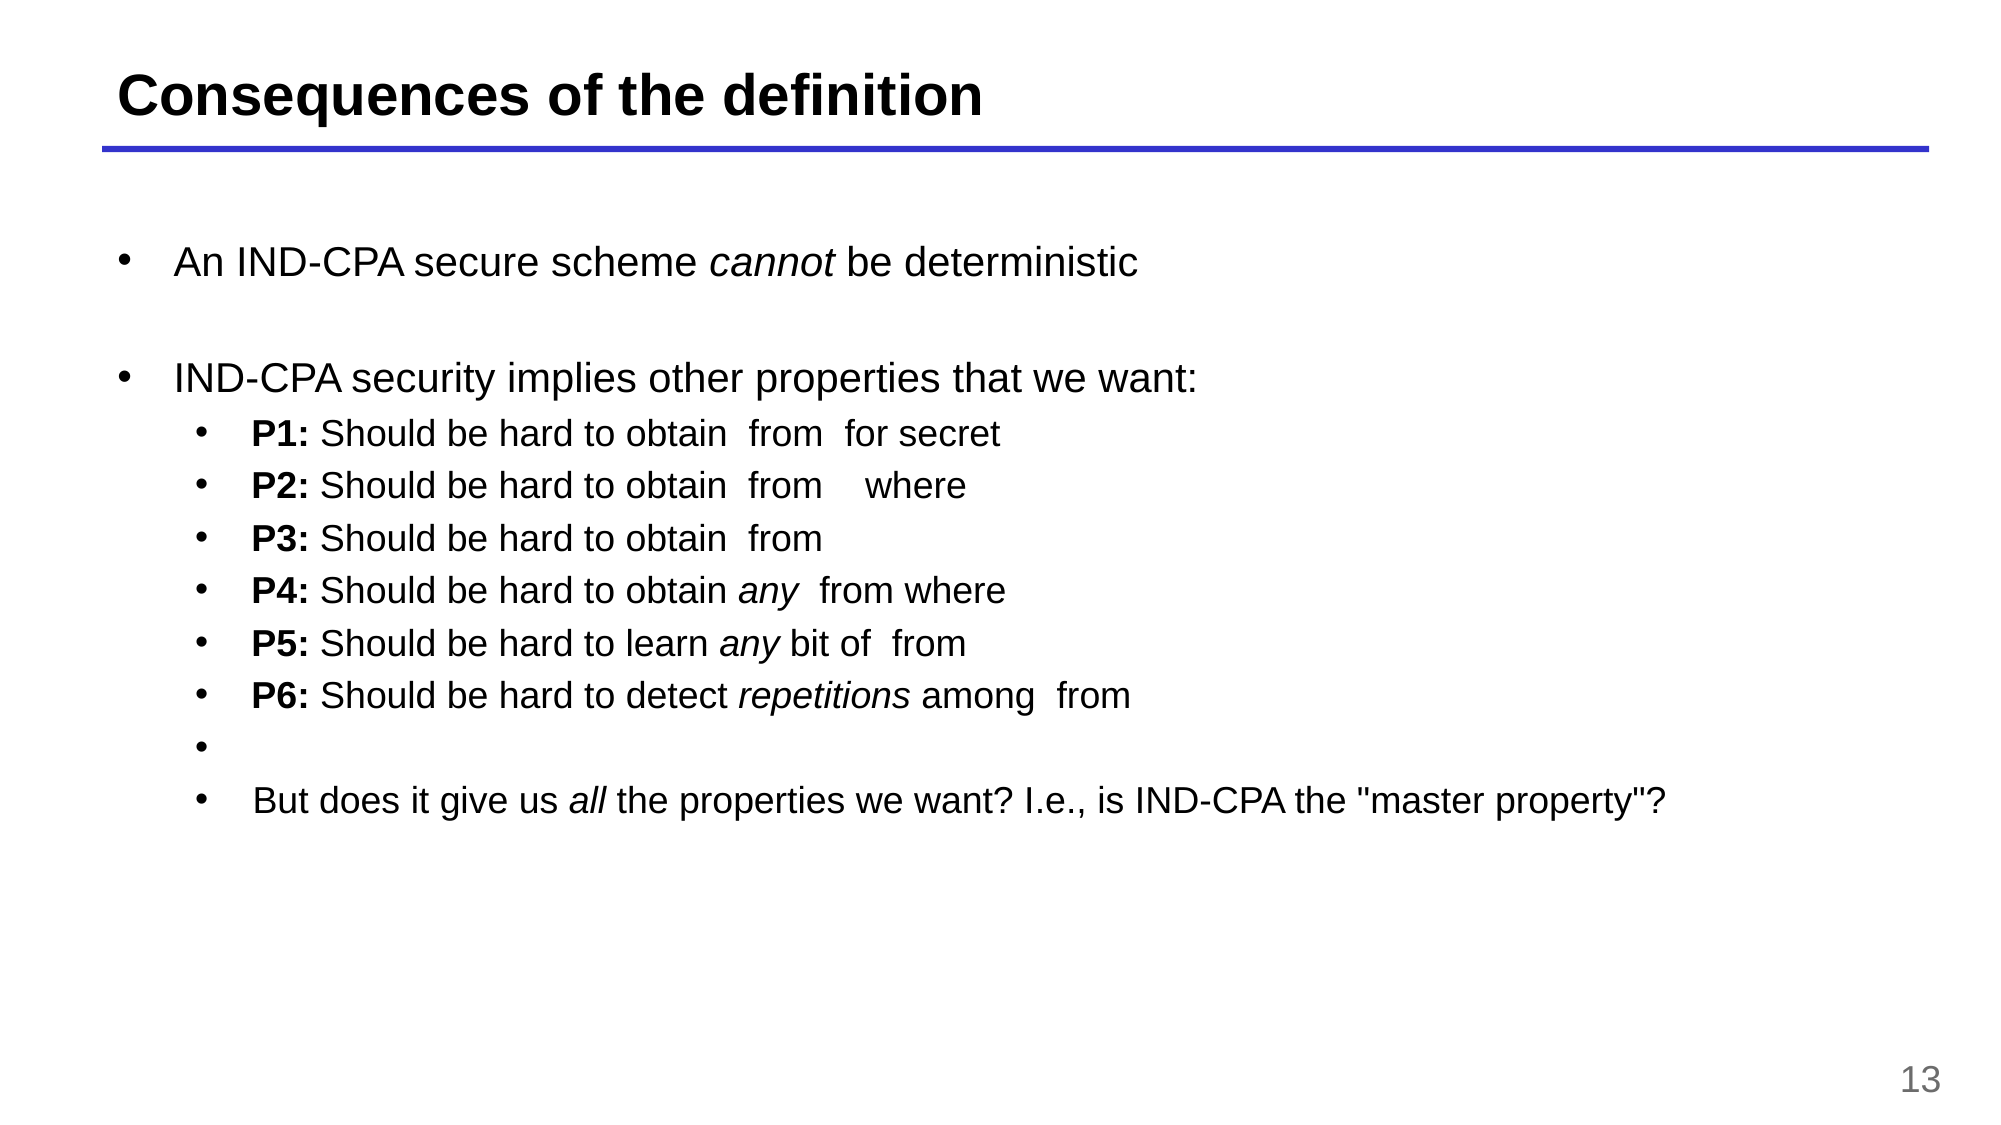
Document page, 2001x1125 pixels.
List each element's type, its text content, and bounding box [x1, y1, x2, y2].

title Consequences of the definition [102, 54, 1930, 130]
slide_number 13 [1539, 1047, 1957, 1101]
